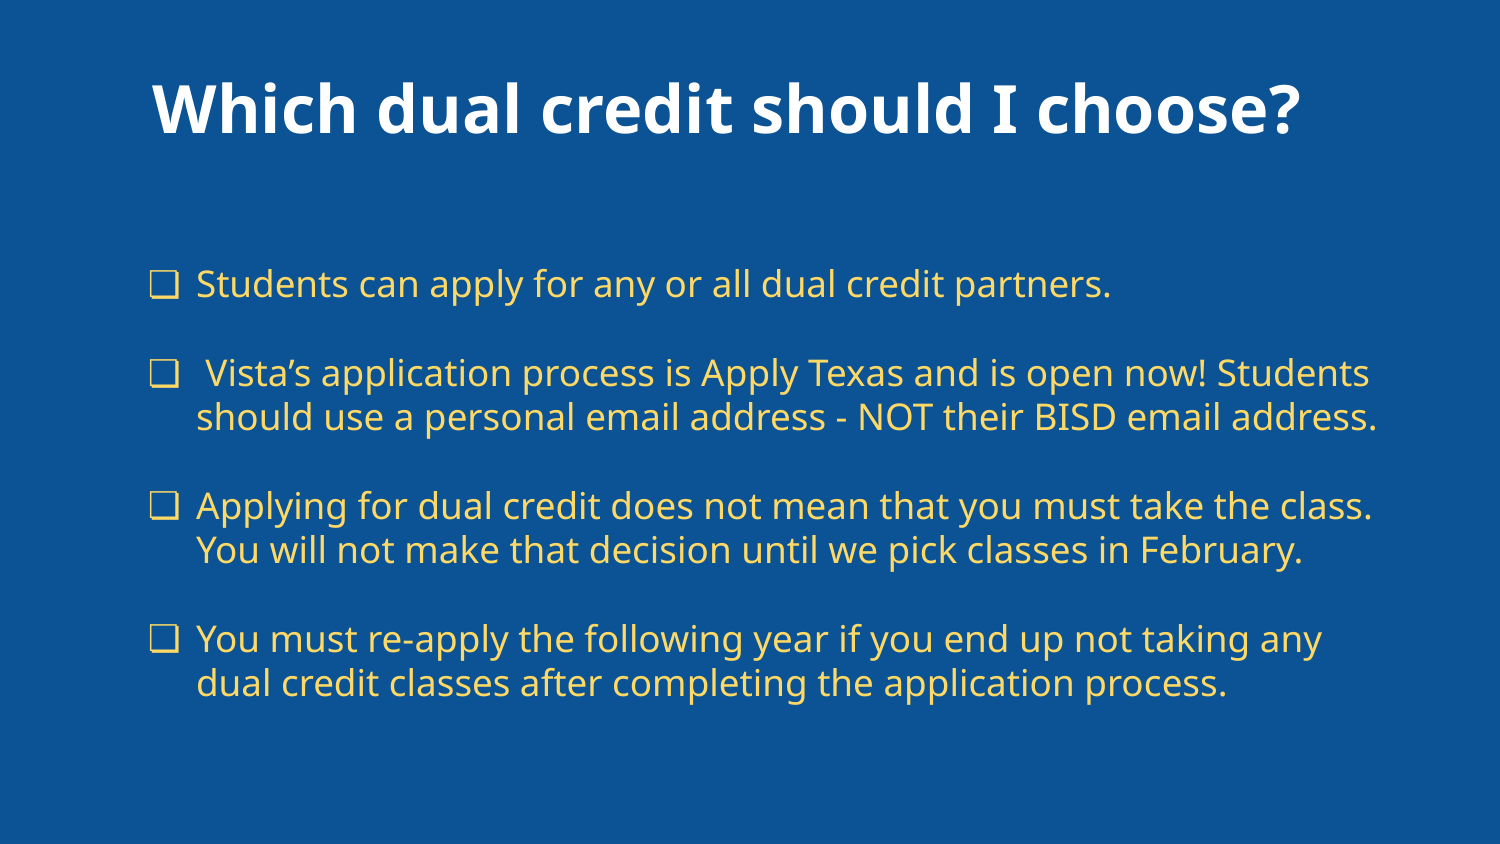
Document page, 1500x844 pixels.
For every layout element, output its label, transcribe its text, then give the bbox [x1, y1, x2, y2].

text_box Which dual credit should I choose? [111, 52, 1344, 162]
title Students can apply for any or all dual credit partners. Vista’s application process is Apply Texas and is open now! Students should use a personal email address - NOT their BISD email address. Applying for dual credit does not mean that you must take the class. You will not make that decision until we pick classes in February. You must re-apply the following year if you end up not taking any dual credit classes after completing the application process. [121, 246, 1398, 720]
